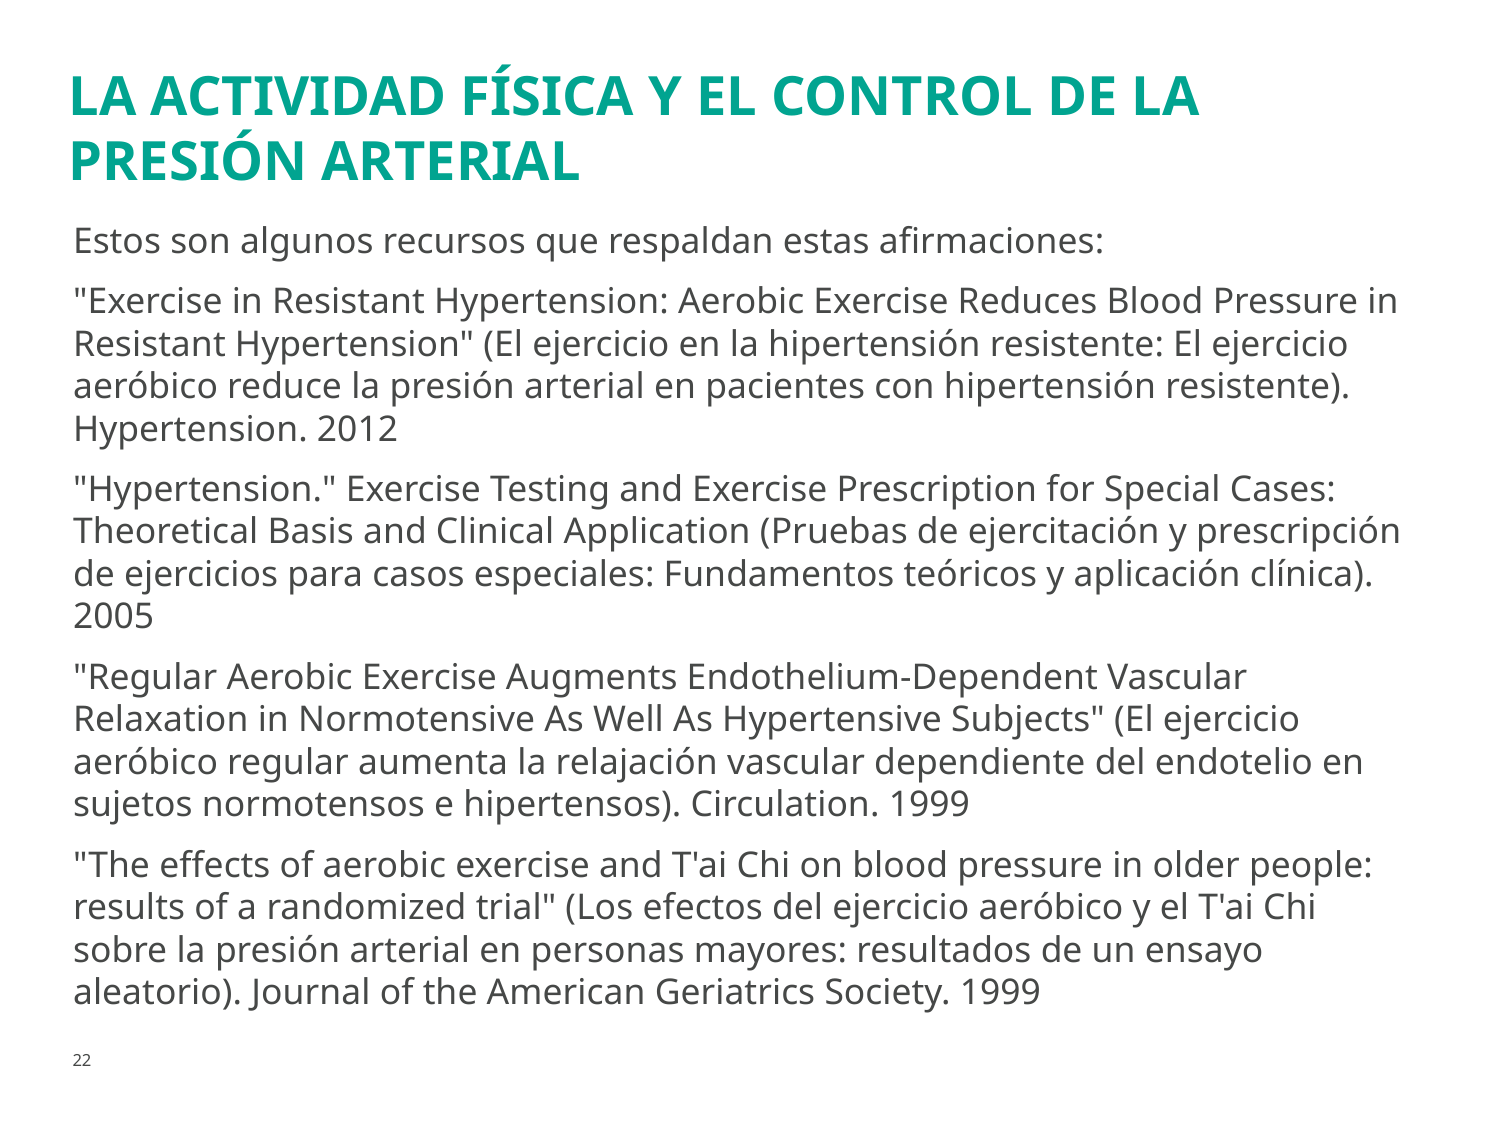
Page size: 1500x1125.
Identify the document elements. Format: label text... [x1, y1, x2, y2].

slide_number 22 [57, 1042, 125, 1079]
title La actividad física y el control de la presión arterial [53, 53, 1428, 193]
list Estos son algunos recursos que respaldan estas afirmaciones: "Exercise in Resistant Hypertension: Aerobic Exercise Reduces Blood Pressure in Resistant Hypertension" (El ejercicio en la hipertensión resistente: El ejercicio aeróbico reduce la presión arterial en pacientes con hipertensión resistente). Hypertension. 2012 "Hypertension." Exercise Testing and Exercise Prescription for Special Cases: Theoretical Basis and Clinical Application (Pruebas de ejercitación y prescripción de ejercicios para casos especiales: Fundamentos teóricos y aplicación clínica). 2005 "Regular Aerobic Exercise Augments Endothelium-Dependent Vascular Relaxation in Normotensive As Well As Hypertensive Subjects" (El ejercicio aeróbico regular aumenta la relajación vascular dependiente del endotelio en sujetos normotensos e hipertensos). Circulation. 1999 "The effects of aerobic exercise and T'ai Chi on blood pressure in older people: results of a randomized trial" (Los efectos del ejercicio aeróbico y el T'ai Chi sobre la presión arterial en personas mayores: resultados de un ensayo aleatorio). Journal of the American Geriatrics Society. 1999 [57, 210, 1427, 951]
